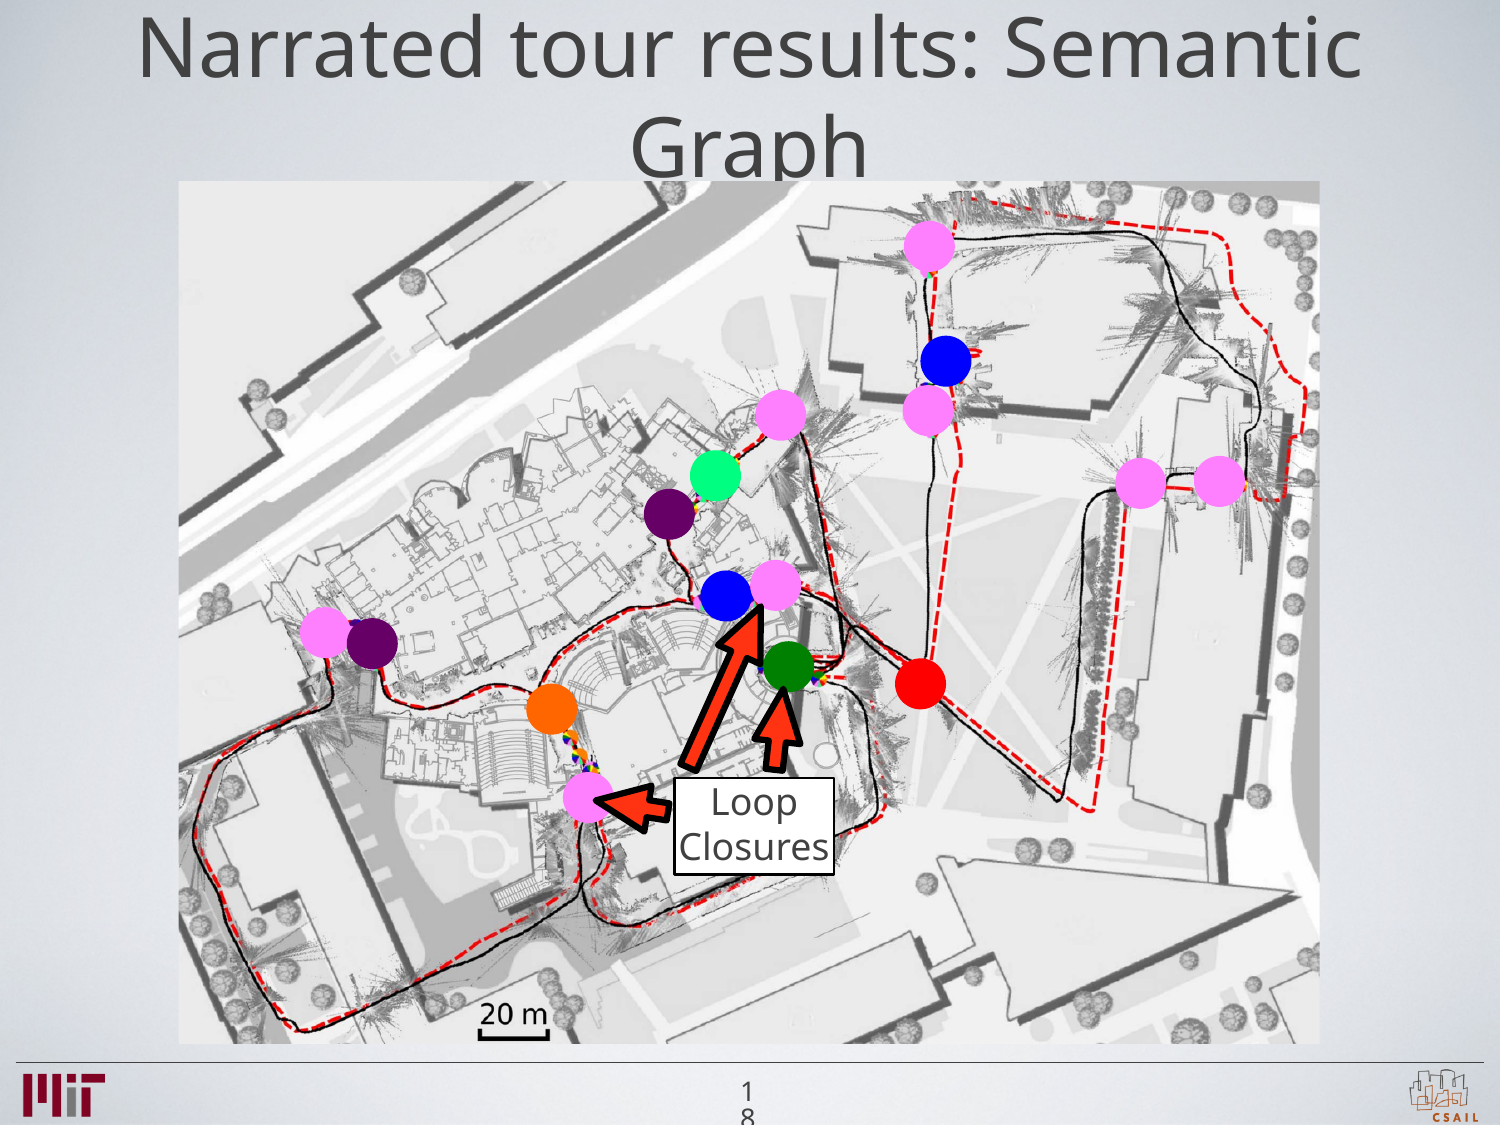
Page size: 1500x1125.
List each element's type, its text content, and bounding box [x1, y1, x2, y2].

title Narrated tour results: Semantic Graph [41, 24, 1459, 163]
picture [0, 0, 1500, 1125]
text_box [178, 181, 1320, 1045]
slide_number 18 [729, 1069, 770, 1111]
